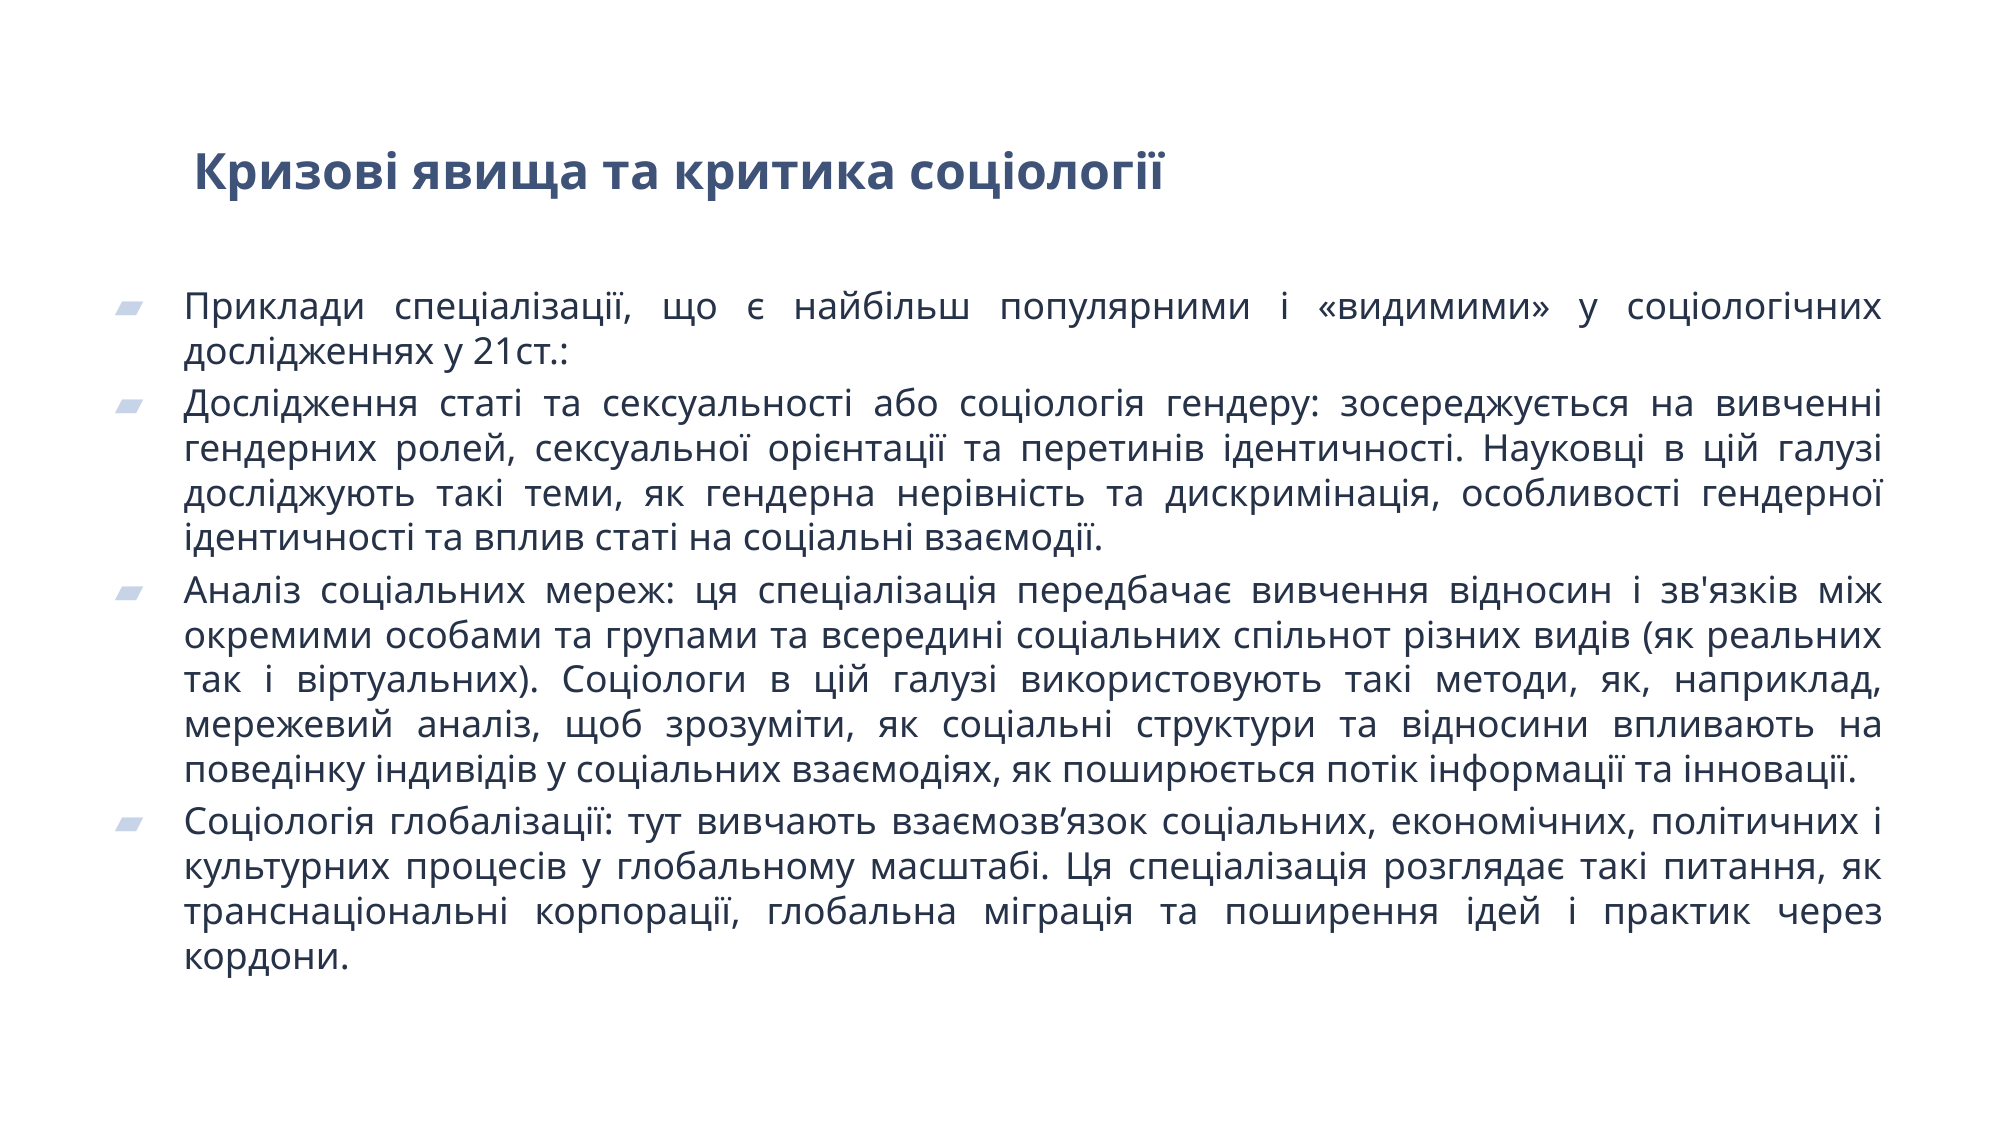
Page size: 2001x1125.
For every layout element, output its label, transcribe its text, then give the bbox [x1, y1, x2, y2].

list Приклади спеціалізації, що є найбільш популярними і «видимими» у соціологічних дослідженнях у 21ст.: Дослідження статі та сексуальності або соціологія гендеру: зосереджується на вивченні гендерних ролей, сексуальної орієнтації та перетинів ідентичності. Науковці в цій галузі досліджують такі теми, як гендерна нерівність та дискримінація, особливості гендерної ідентичності та вплив статі на соціальні взаємодії. Аналіз соціальних мереж: ця спеціалізація передбачає вивчення відносин і зв'язків між окремими особами та групами та всередині соціальних спільнот різних видів (як реальних так і віртуальних). Соціологи в цій галузі використовують такі методи, як, наприклад, мережевий аналіз, щоб зрозуміти, як соціальні структури та відносини впливають на поведінку індивідів у соціальних взаємодіях, як поширюється потік інформації та інновації. Соціологія глобалізації: тут вивчають взаємозв’язок соціальних, економічних, політичних і культурних процесів у глобальному масштабі. Ця спеціалізація розглядає такі питання, як транснаціональні корпорації, глобальна міграція та поширення ідей і практик через кордони. [99, 212, 1900, 1000]
title Кризові явища та критика соціології [178, 85, 1329, 212]
